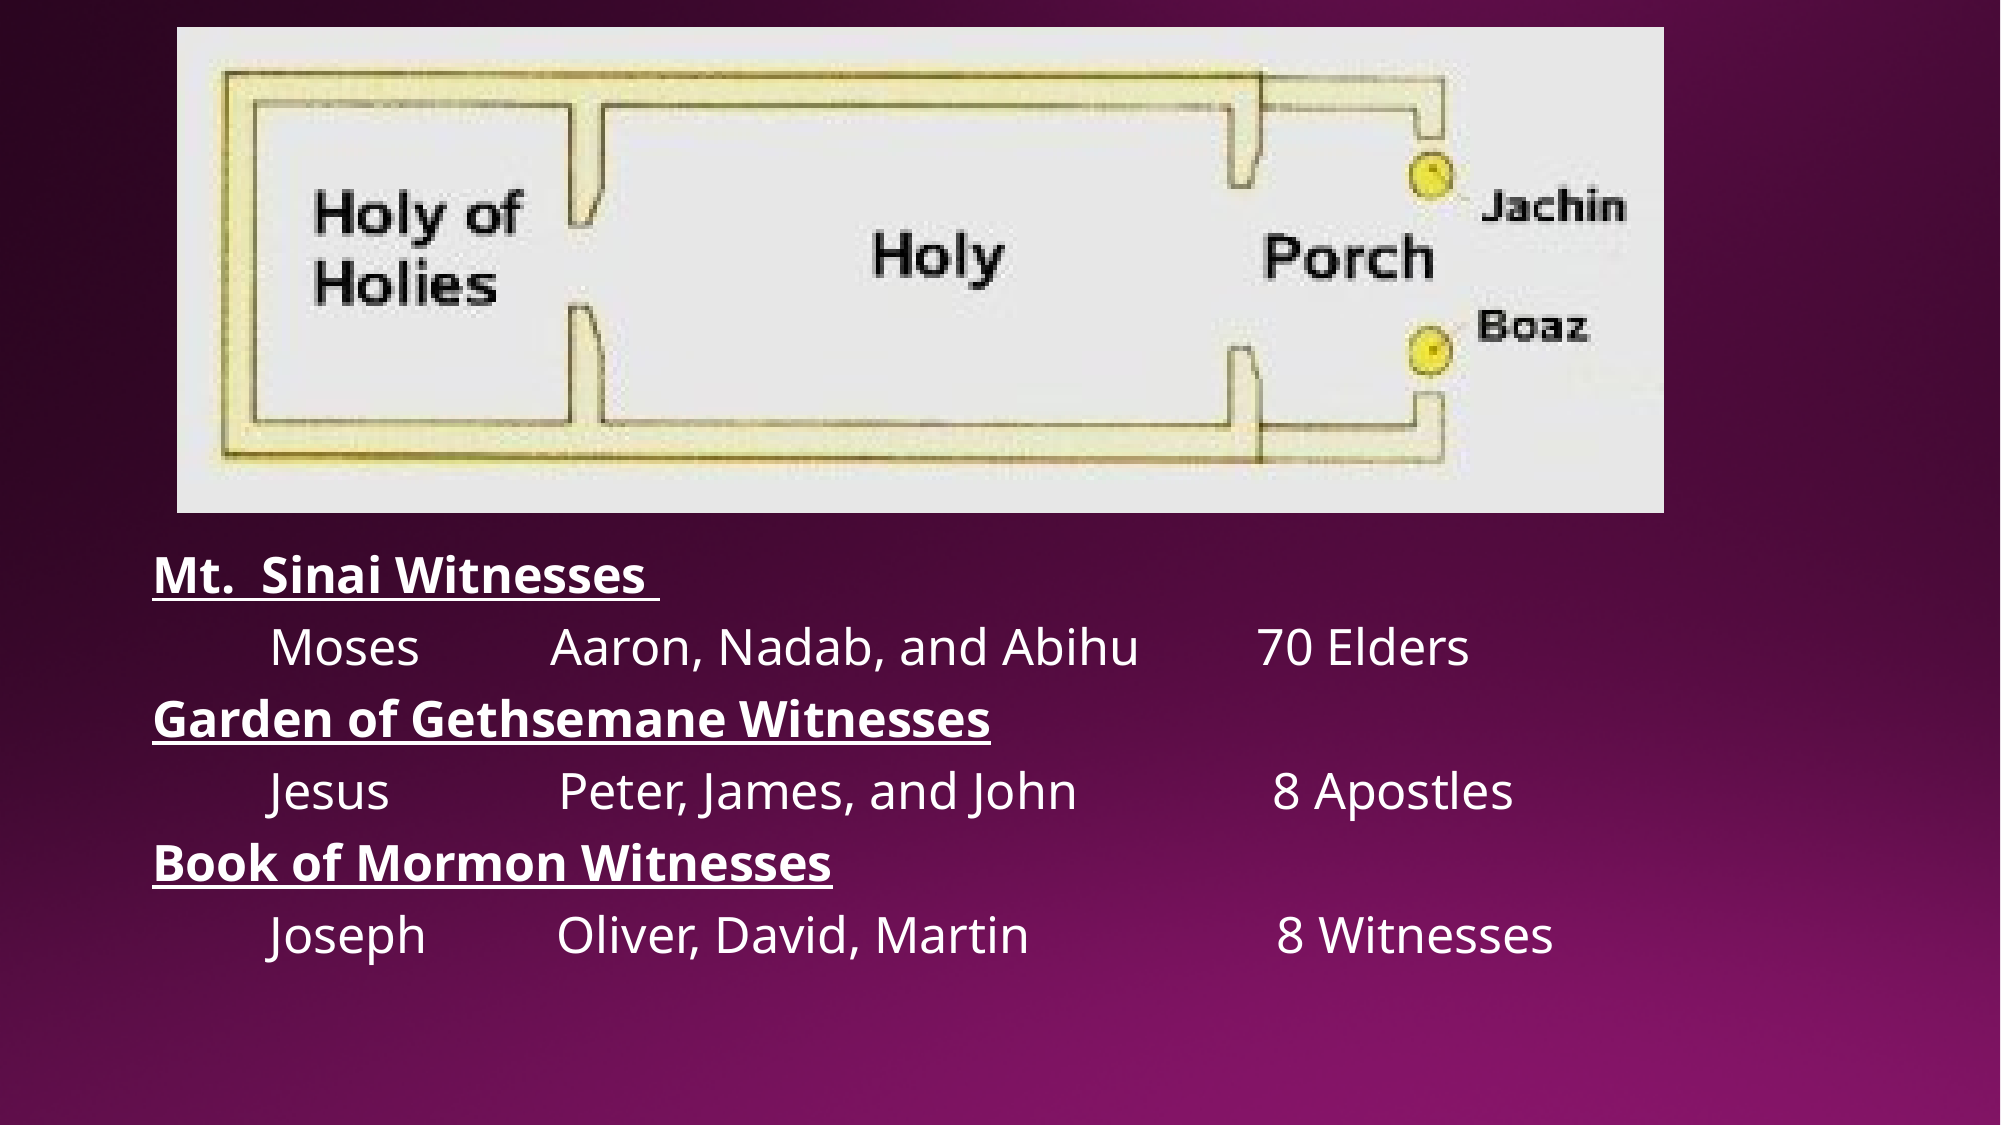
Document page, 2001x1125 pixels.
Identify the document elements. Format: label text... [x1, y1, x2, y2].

list Mt. Sinai Witnesses Moses Aaron, Nadab, and Abihu 70 Elders Garden of Gethsemane Witnesses Jesus Peter, James, and John 8 Apostles Book of Mormon Witnesses Joseph Oliver, David, Martin 8 Witnesses [137, 543, 1596, 1014]
picture [0, 0, 2001, 1125]
